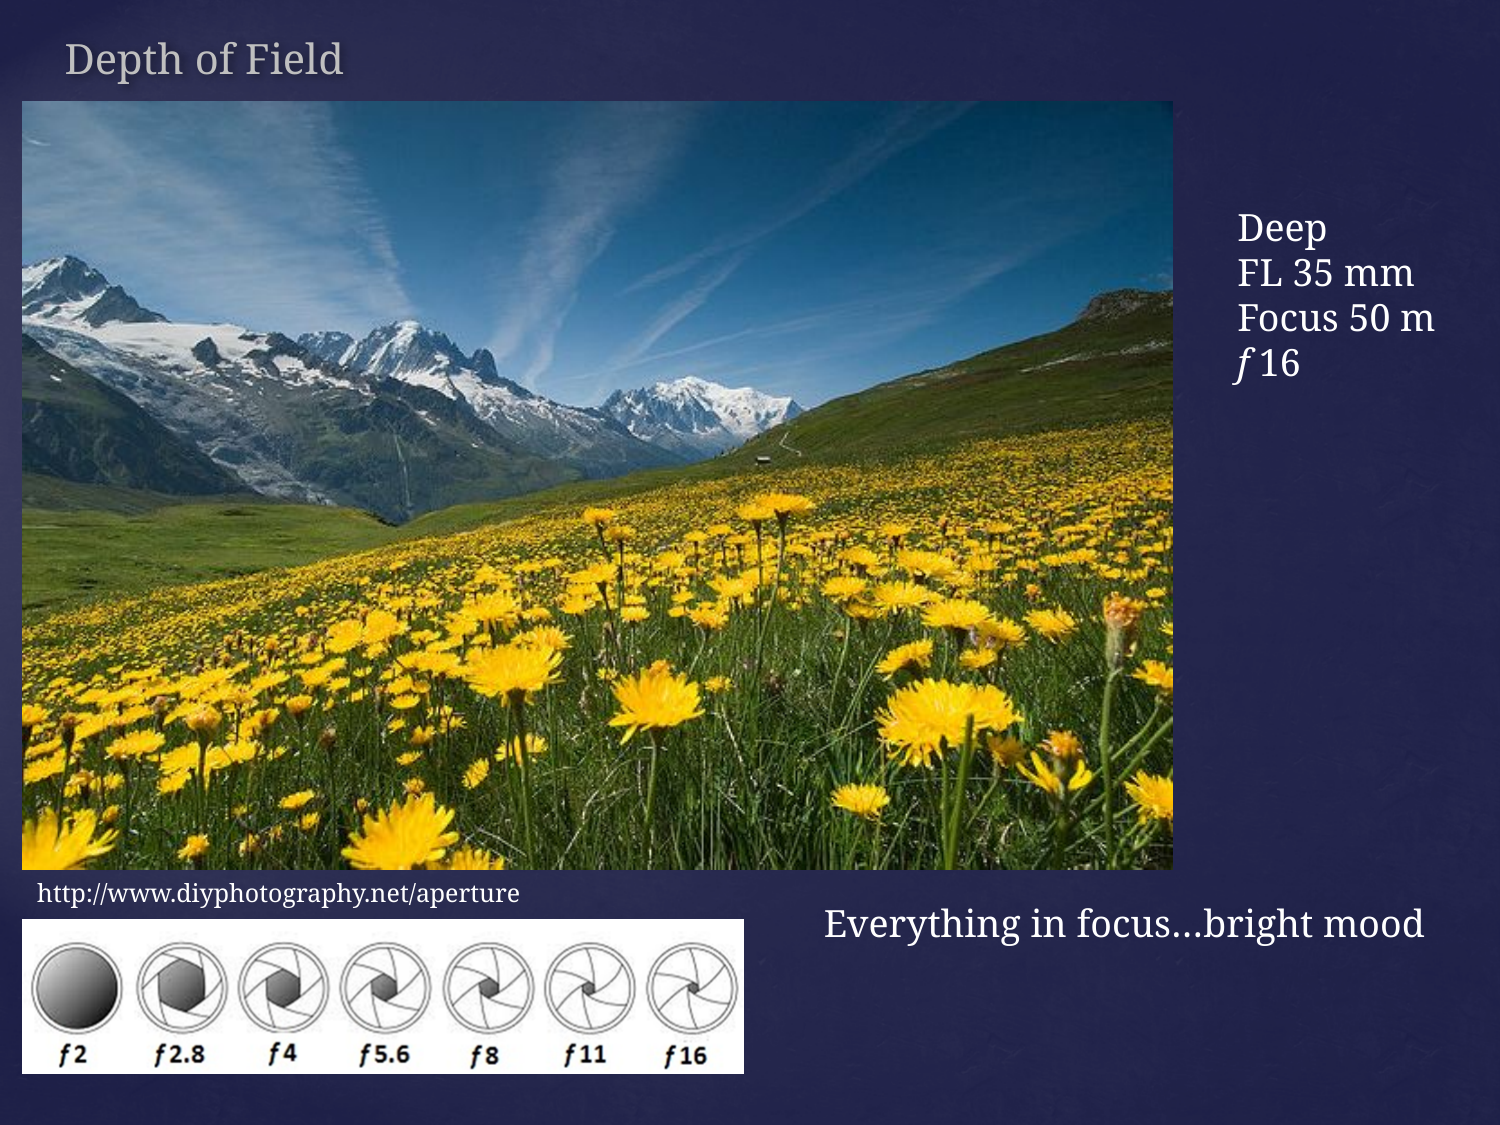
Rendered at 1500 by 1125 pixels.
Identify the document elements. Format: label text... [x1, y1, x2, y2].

text_box Deep FL 35 mm Focus 50 m f 16 [1222, 196, 1483, 391]
text_box Everything in focus…bright mood [809, 892, 1447, 952]
picture [21, 101, 1173, 871]
picture [21, 919, 744, 1074]
title Depth of Field [0, 0, 409, 92]
text_box http://www.diyphotography.net/aperture [22, 885, 833, 915]
